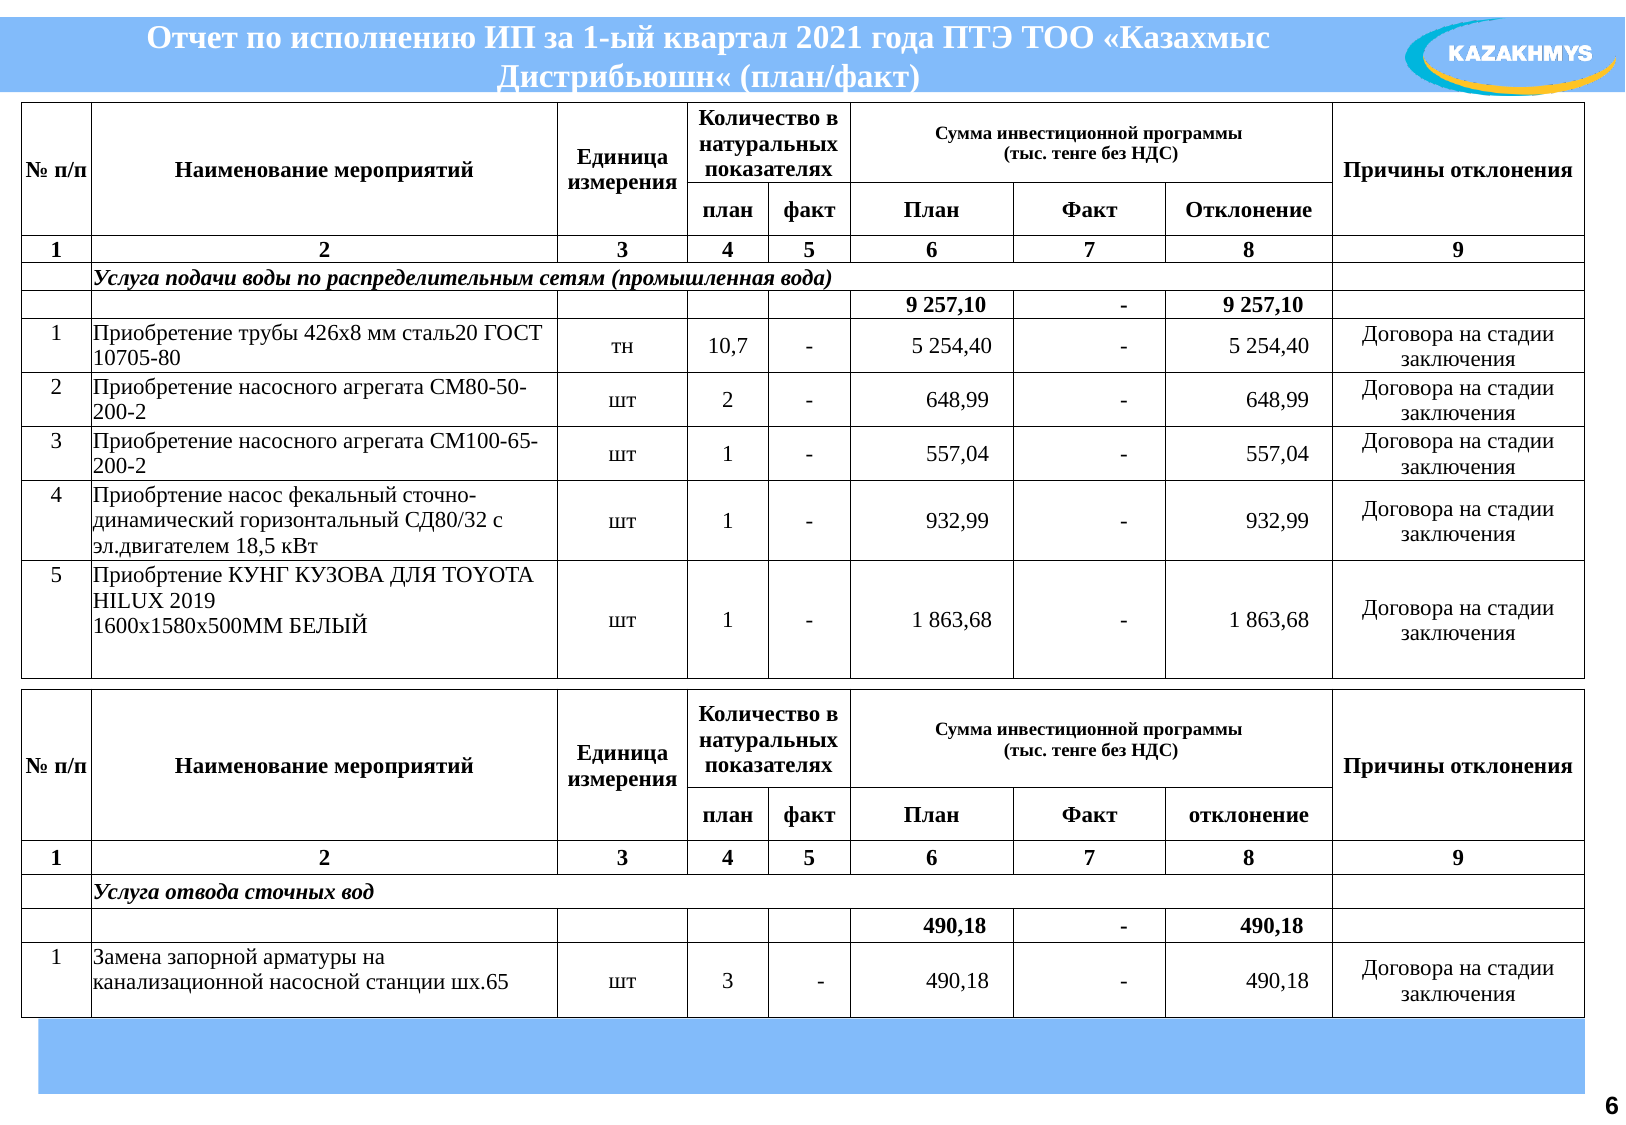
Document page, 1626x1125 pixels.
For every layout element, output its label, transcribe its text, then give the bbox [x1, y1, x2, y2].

table_header Наименование мероприятий [92, 103, 557, 235]
table_cell - [1014, 481, 1165, 560]
table_cell [688, 291, 768, 318]
table_cell шт [558, 481, 687, 560]
table_cell 4 [688, 236, 768, 262]
slide_number 6 [1546, 1090, 1625, 1125]
table_cell [92, 909, 557, 942]
table_cell Договора на стадии заключения [1333, 373, 1584, 426]
table_cell 7 [1014, 841, 1165, 874]
table_cell шт [558, 561, 687, 678]
table_header Количество в натуральных показателях [688, 690, 850, 787]
table_cell [558, 909, 687, 942]
table_cell [22, 875, 91, 908]
table_cell Услуга подачи воды по распределительным сетям (промышленная вода) [92, 263, 1332, 290]
table_cell Услуга отвода сточных вод [92, 875, 1332, 908]
table_cell План [851, 788, 1013, 840]
table_cell [558, 291, 687, 318]
table_cell 2 [688, 373, 768, 426]
table_cell Факт [1014, 788, 1165, 840]
table_cell 5 254,40 [1166, 319, 1332, 372]
table_cell План [851, 183, 1013, 235]
table_cell шт [558, 943, 687, 1017]
table_cell [688, 909, 768, 942]
table_header № п/п [22, 690, 91, 840]
table_cell [1333, 909, 1584, 942]
table_cell Договора на стадии заключения [1333, 943, 1584, 1017]
table_cell [1333, 263, 1584, 290]
table_cell 7 [1014, 236, 1165, 262]
table_cell факт [769, 788, 850, 840]
table_cell 932,99 [851, 481, 1013, 560]
table_cell [22, 909, 91, 942]
table_cell 5 [769, 236, 850, 262]
table_cell [1333, 875, 1584, 908]
table_cell Договора на стадии заключения [1333, 561, 1584, 678]
table_cell шт [558, 427, 687, 480]
table_cell Отклонение [1166, 183, 1332, 235]
table_cell [92, 291, 557, 318]
table_cell 10,7 [688, 319, 768, 372]
table_cell 490,18 [851, 943, 1013, 1017]
table_cell 1 863,68 [1166, 561, 1332, 678]
table_cell 9 [1333, 841, 1584, 874]
table_cell 8 [1166, 841, 1332, 874]
table_cell 6 [851, 236, 1013, 262]
picture [1405, 18, 1616, 96]
table_cell Приобртение КУНГ КУЗОВА ДЛЯ TOYOTA HILUX 2019 1600х1580х500ММ БЕЛЫЙ [92, 561, 557, 678]
table_cell факт [769, 183, 850, 235]
table_cell - [1014, 561, 1165, 678]
table_cell 4 [22, 481, 91, 560]
table_cell [769, 291, 850, 318]
table_cell 1 [688, 481, 768, 560]
table_cell 2 [92, 841, 557, 874]
table_header Причины отклонения [1333, 690, 1584, 840]
table_cell - [769, 373, 850, 426]
table_cell отклонение [1166, 788, 1332, 840]
table_cell 1 [688, 561, 768, 678]
table_cell - [1014, 909, 1165, 942]
table_header Сумма инвестиционной программы (тыс. тенге без НДС) [851, 690, 1332, 787]
table_cell - [1014, 373, 1165, 426]
table_cell 3 [558, 841, 687, 874]
table_cell 1 [688, 427, 768, 480]
table_header № п/п [22, 103, 91, 235]
table_cell 9 [1333, 236, 1584, 262]
table_cell 2 [22, 373, 91, 426]
table_cell 932,99 [1166, 481, 1332, 560]
table_cell - [1014, 319, 1165, 372]
table_header Единица измерения [558, 690, 687, 840]
table_cell 648,99 [851, 373, 1013, 426]
table_cell Договора на стадии заключения [1333, 319, 1584, 372]
title Отчет по исполнению ИП за 1-ый квартал 2021 года ПТЭ ТОО «Казахмыс Дистрибьюшн« (план/факт) [36, 6, 1382, 102]
table_cell - [769, 561, 850, 678]
table_header Количество в натуральных показателях [688, 103, 850, 182]
table_cell - [1014, 943, 1165, 1017]
table_cell Приобртение насос фекальный сточно-динамический горизонтальный СД80/32 с эл.двигателем 18,5 кВт [92, 481, 557, 560]
table_cell 557,04 [1166, 427, 1332, 480]
table_cell - [1014, 427, 1165, 480]
table_cell 5 [22, 561, 91, 678]
table_cell 8 [1166, 236, 1332, 262]
table_cell - [769, 481, 850, 560]
table_cell 2 [92, 236, 557, 262]
table_cell 490,18 [1166, 909, 1332, 942]
table_cell 4 [688, 841, 768, 874]
table_cell [1333, 291, 1584, 318]
table_cell Приобретение насосного агрегата СМ100-65-200-2 [92, 427, 557, 480]
table_cell - [769, 319, 850, 372]
table_cell 3 [688, 943, 768, 1017]
table_cell Приобретение трубы 426х8 мм сталь20 ГОСТ 10705-80 [92, 319, 557, 372]
table_header Наименование мероприятий [92, 690, 557, 840]
table_cell 1 [22, 943, 91, 1017]
table_header Сумма инвестиционной программы (тыс. тенге без НДС) [851, 103, 1332, 182]
table_cell 9 257,10 [1166, 291, 1332, 318]
table_cell 1 [22, 236, 91, 262]
table_cell - [769, 427, 850, 480]
table_cell - [1014, 291, 1165, 318]
table_cell Приобретение насосного агрегата СМ80-50-200-2 [92, 373, 557, 426]
table_cell [22, 263, 91, 290]
table_cell 1 863,68 [851, 561, 1013, 678]
table_cell 1 [22, 319, 91, 372]
table_cell тн [558, 319, 687, 372]
table_cell - [769, 943, 850, 1017]
table_cell план [688, 183, 768, 235]
table_cell Договора на стадии заключения [1333, 481, 1584, 560]
table_cell 1 [22, 841, 91, 874]
table_cell 3 [22, 427, 91, 480]
table_cell 3 [558, 236, 687, 262]
table_cell 9 257,10 [851, 291, 1013, 318]
table_cell Договора на стадии заключения [1333, 427, 1584, 480]
table_cell 557,04 [851, 427, 1013, 480]
table_cell 5 [769, 841, 850, 874]
table_cell шт [558, 373, 687, 426]
table_cell 5 254,40 [851, 319, 1013, 372]
table_cell [22, 291, 91, 318]
table_cell план [688, 788, 768, 840]
table_cell Замена запорной арматуры на канализационной насосной станции шх.65 [92, 943, 557, 1017]
table_header Единица измерения [558, 103, 687, 235]
table_cell Факт [1014, 183, 1165, 235]
table_cell 648,99 [1166, 373, 1332, 426]
table_cell [769, 909, 850, 942]
table_cell 490,18 [851, 909, 1013, 942]
table_header Причины отклонения [1333, 103, 1584, 235]
table_cell 490,18 [1166, 943, 1332, 1017]
table_cell 6 [851, 841, 1013, 874]
